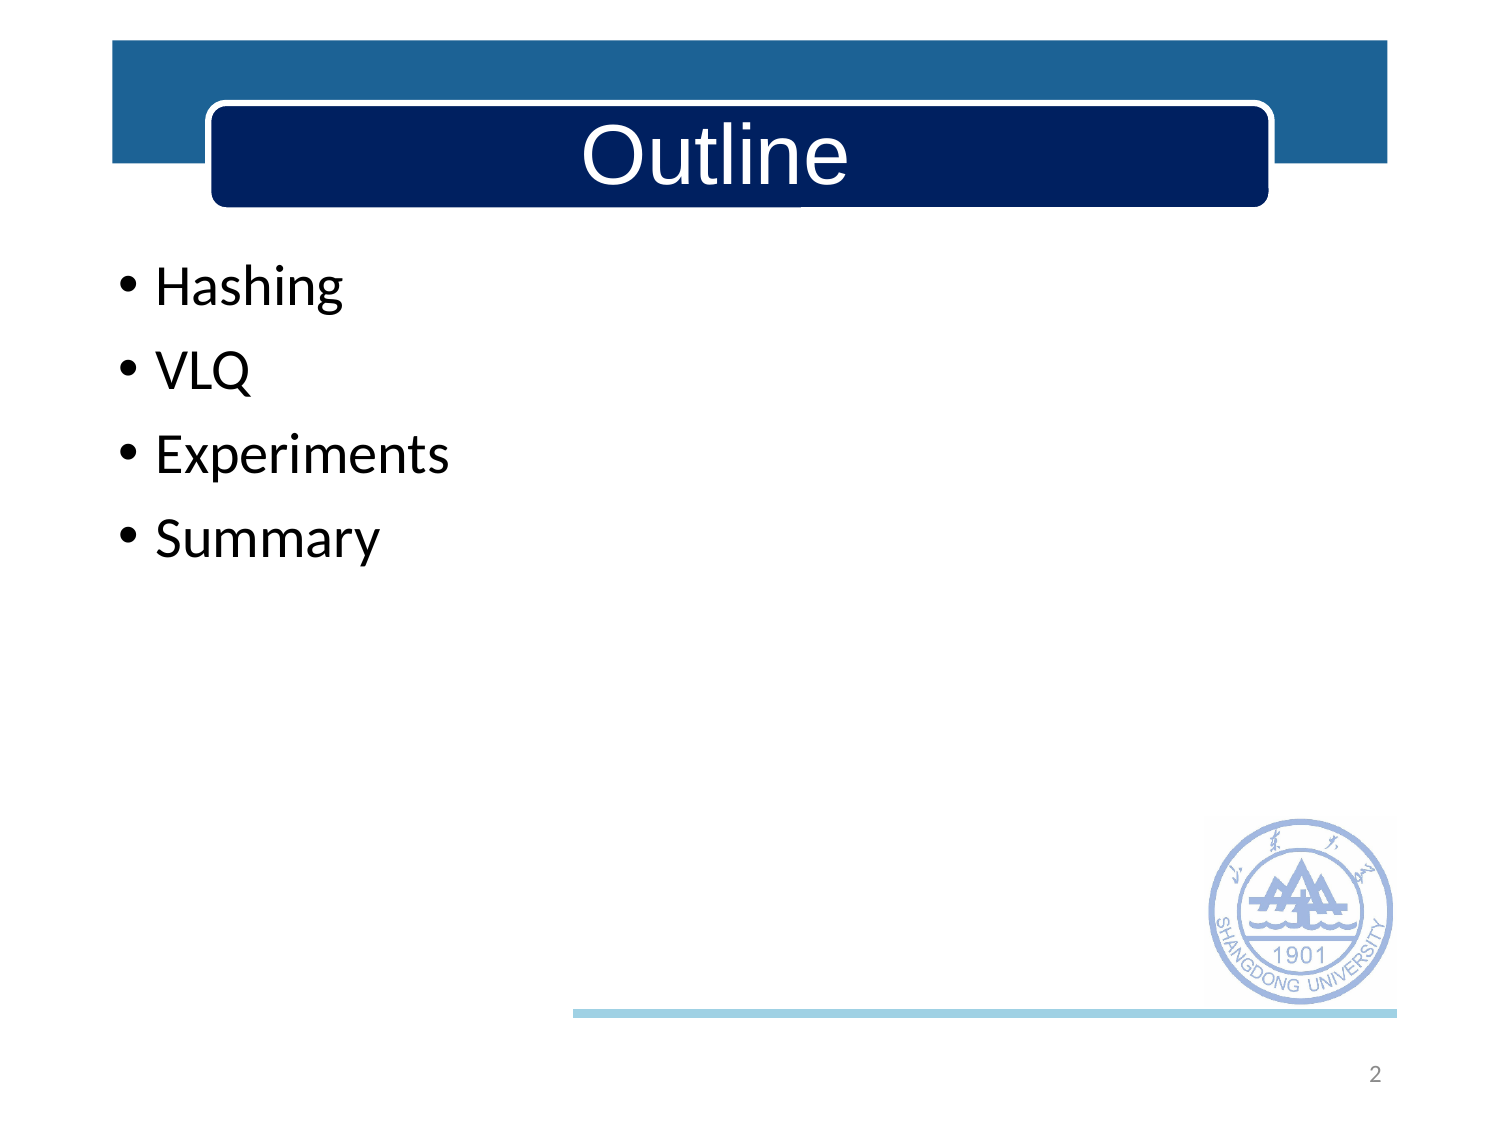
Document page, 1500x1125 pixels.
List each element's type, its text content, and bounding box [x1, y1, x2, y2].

slide_number 2 [1059, 1042, 1397, 1103]
list Hashing VLQ Experiments Summary [103, 247, 1397, 1014]
title Outline [208, 102, 1272, 211]
